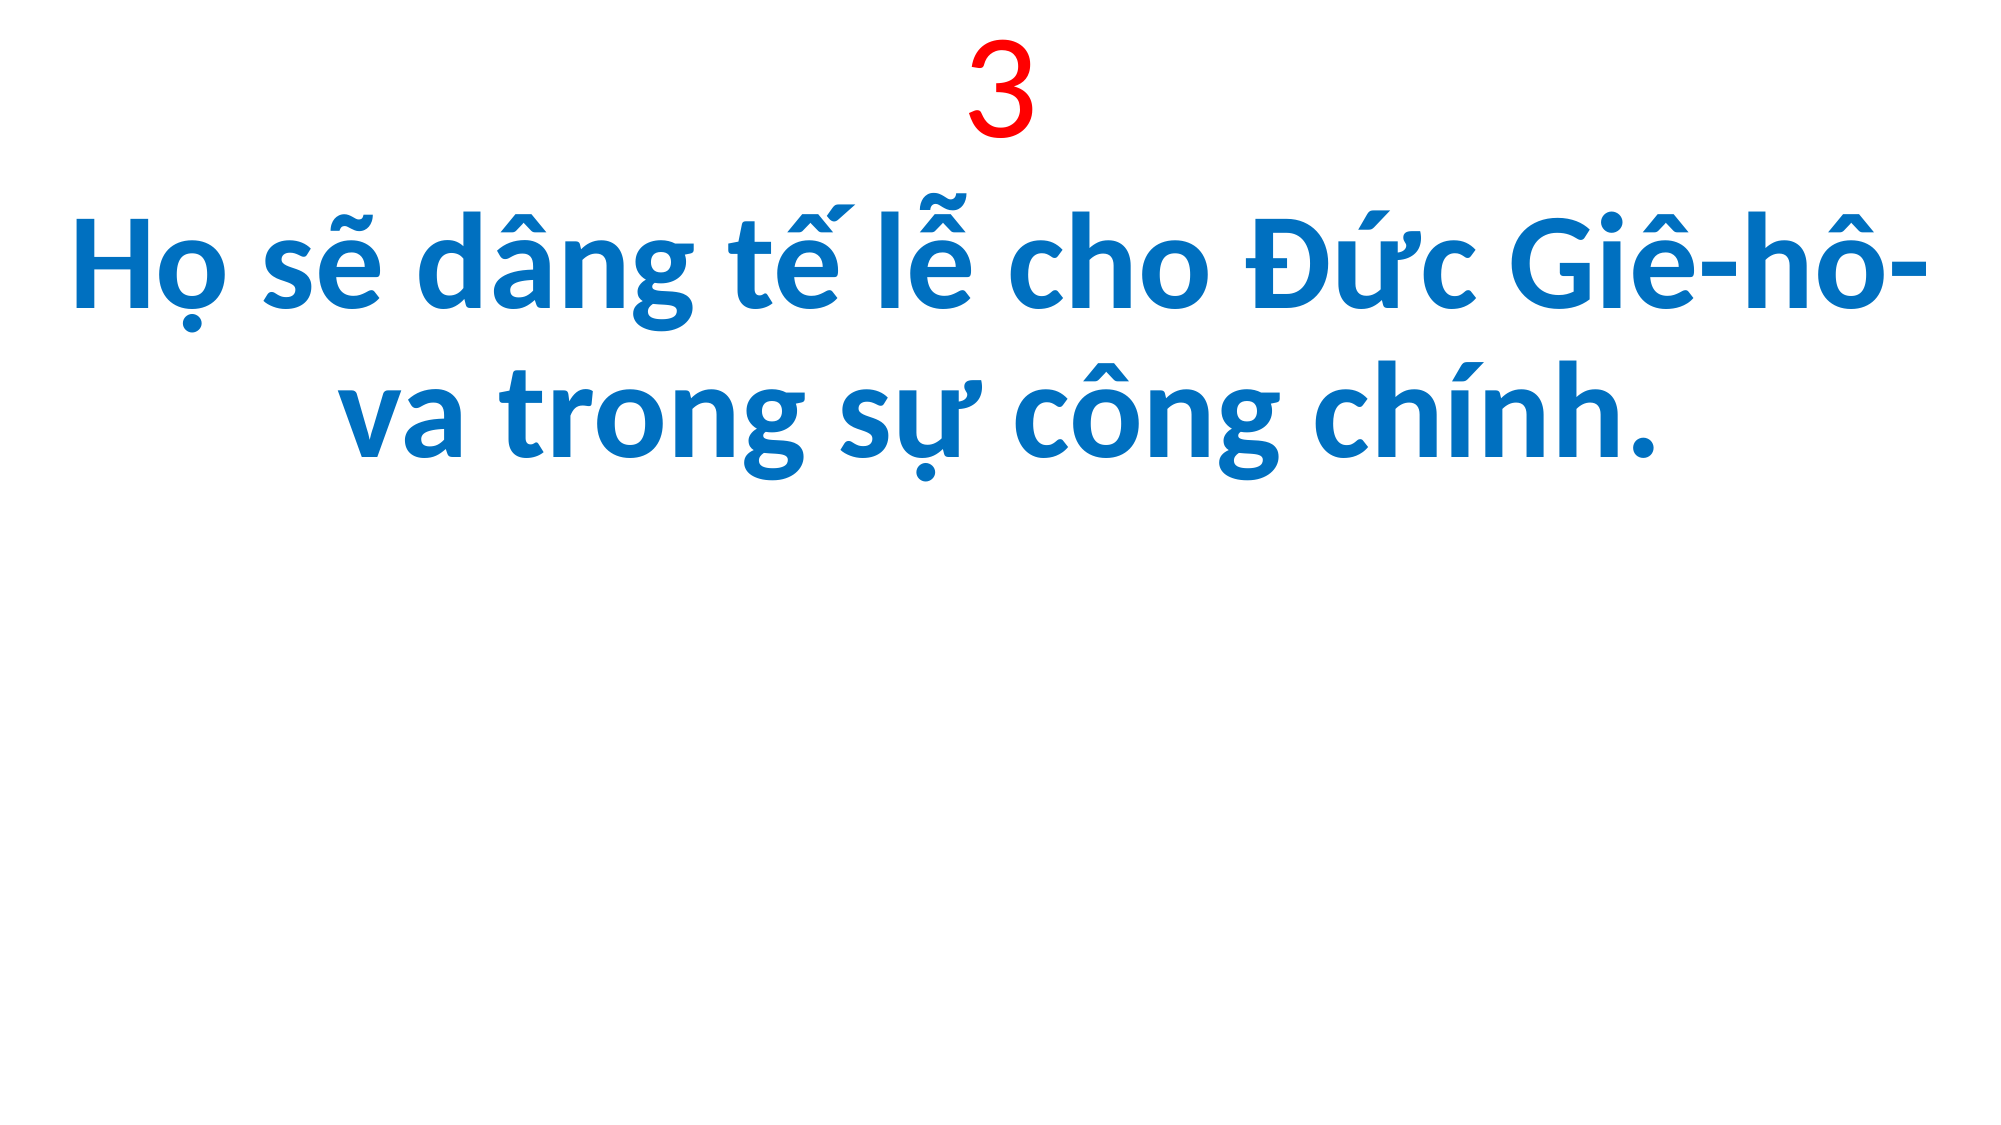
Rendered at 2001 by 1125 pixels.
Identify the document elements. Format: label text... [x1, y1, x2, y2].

list 3 Họ sẽ dâng tế lễ cho Đức Giê-hô-va trong sự công chính. [0, 0, 2000, 1125]
